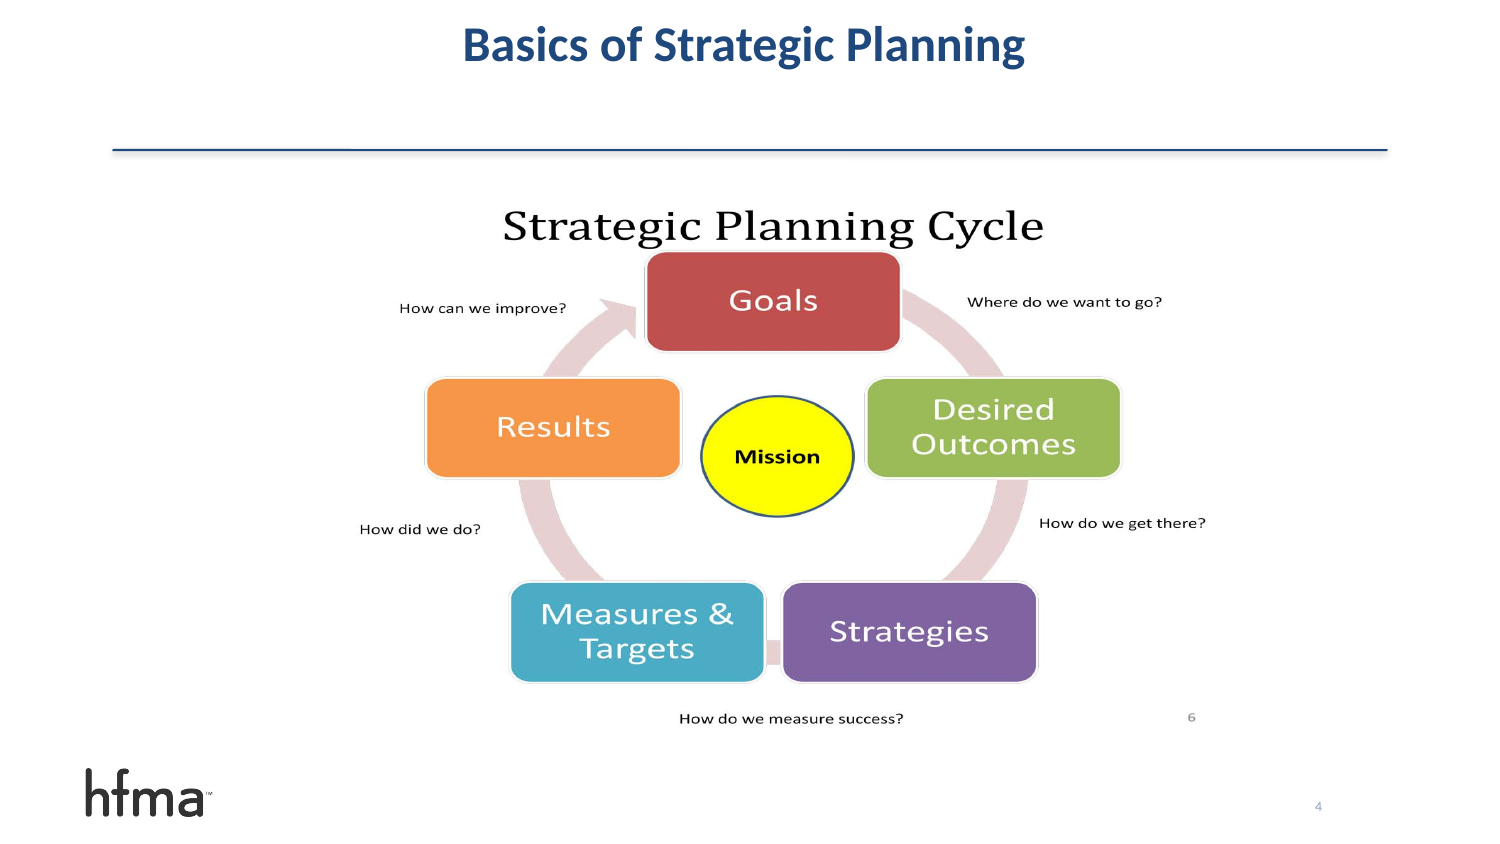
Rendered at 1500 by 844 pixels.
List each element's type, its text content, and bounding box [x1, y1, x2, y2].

title Basics of Strategic Planning [112, 0, 1388, 150]
picture [341, 187, 1229, 732]
picture [75, 757, 221, 828]
slide_number 4 [1162, 783, 1475, 828]
